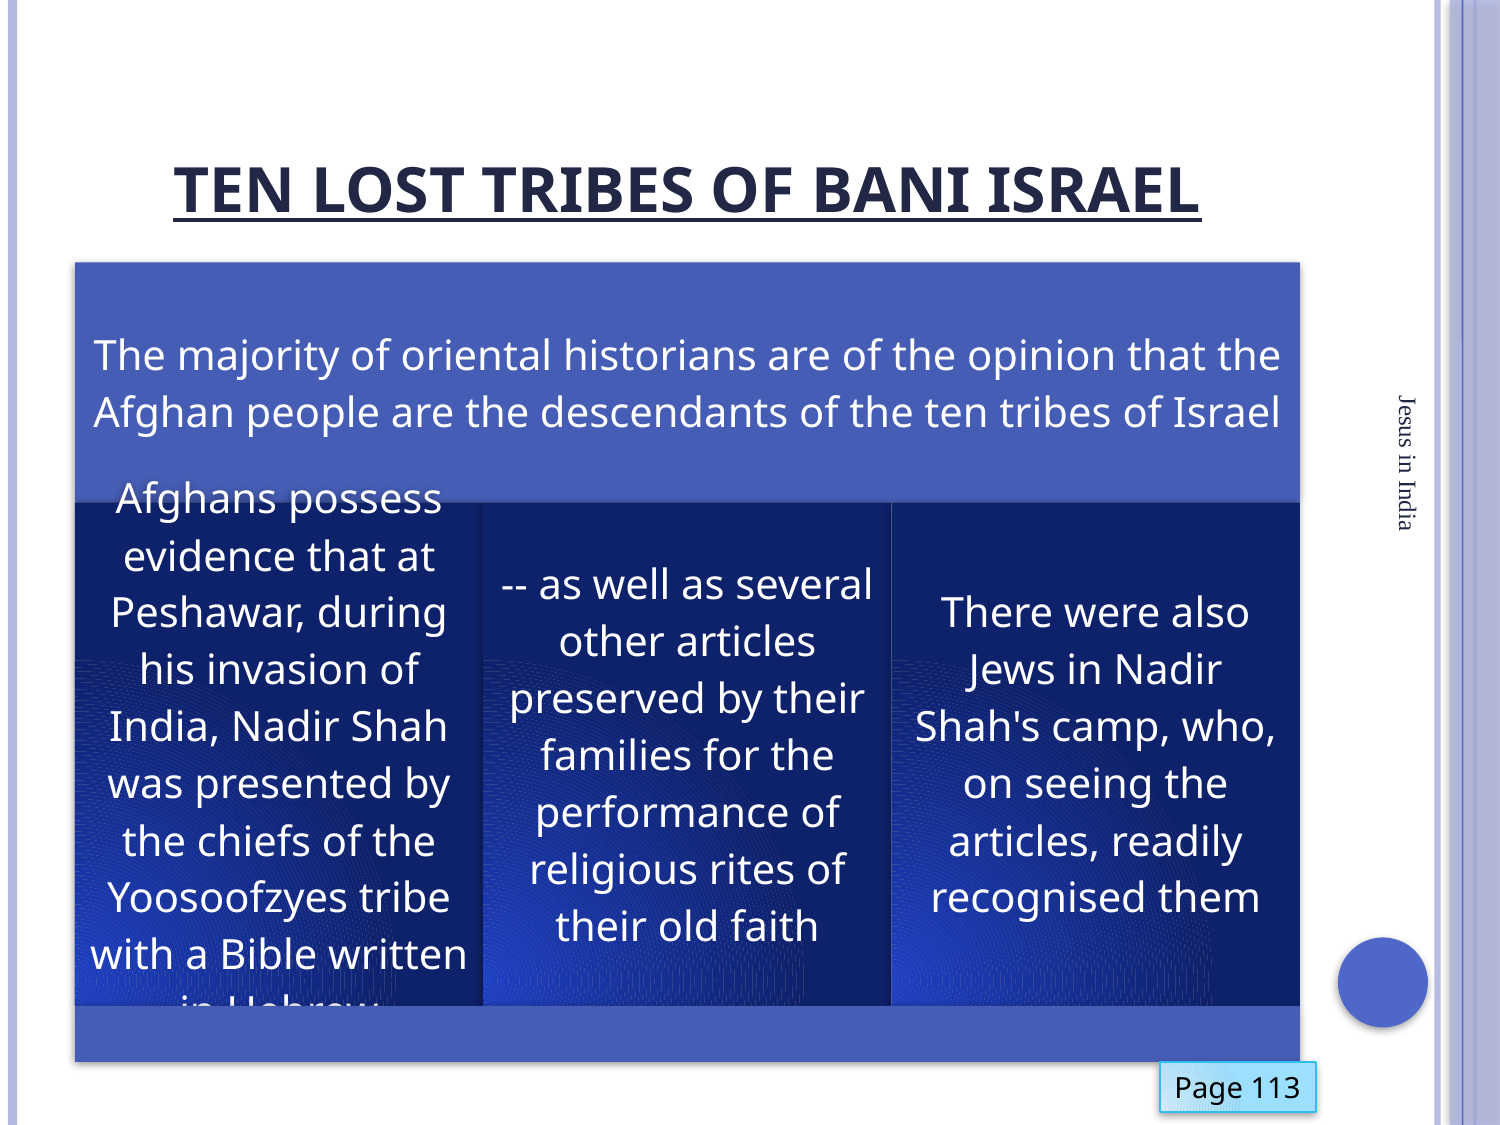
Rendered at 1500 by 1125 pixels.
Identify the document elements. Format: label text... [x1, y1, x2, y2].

title Ten Lost tribes of Bani Israel [75, 45, 1300, 233]
text_box Page 113 [1159, 1061, 1317, 1113]
footer Jesus in India [1379, 380, 1440, 906]
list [74, 261, 1301, 1063]
